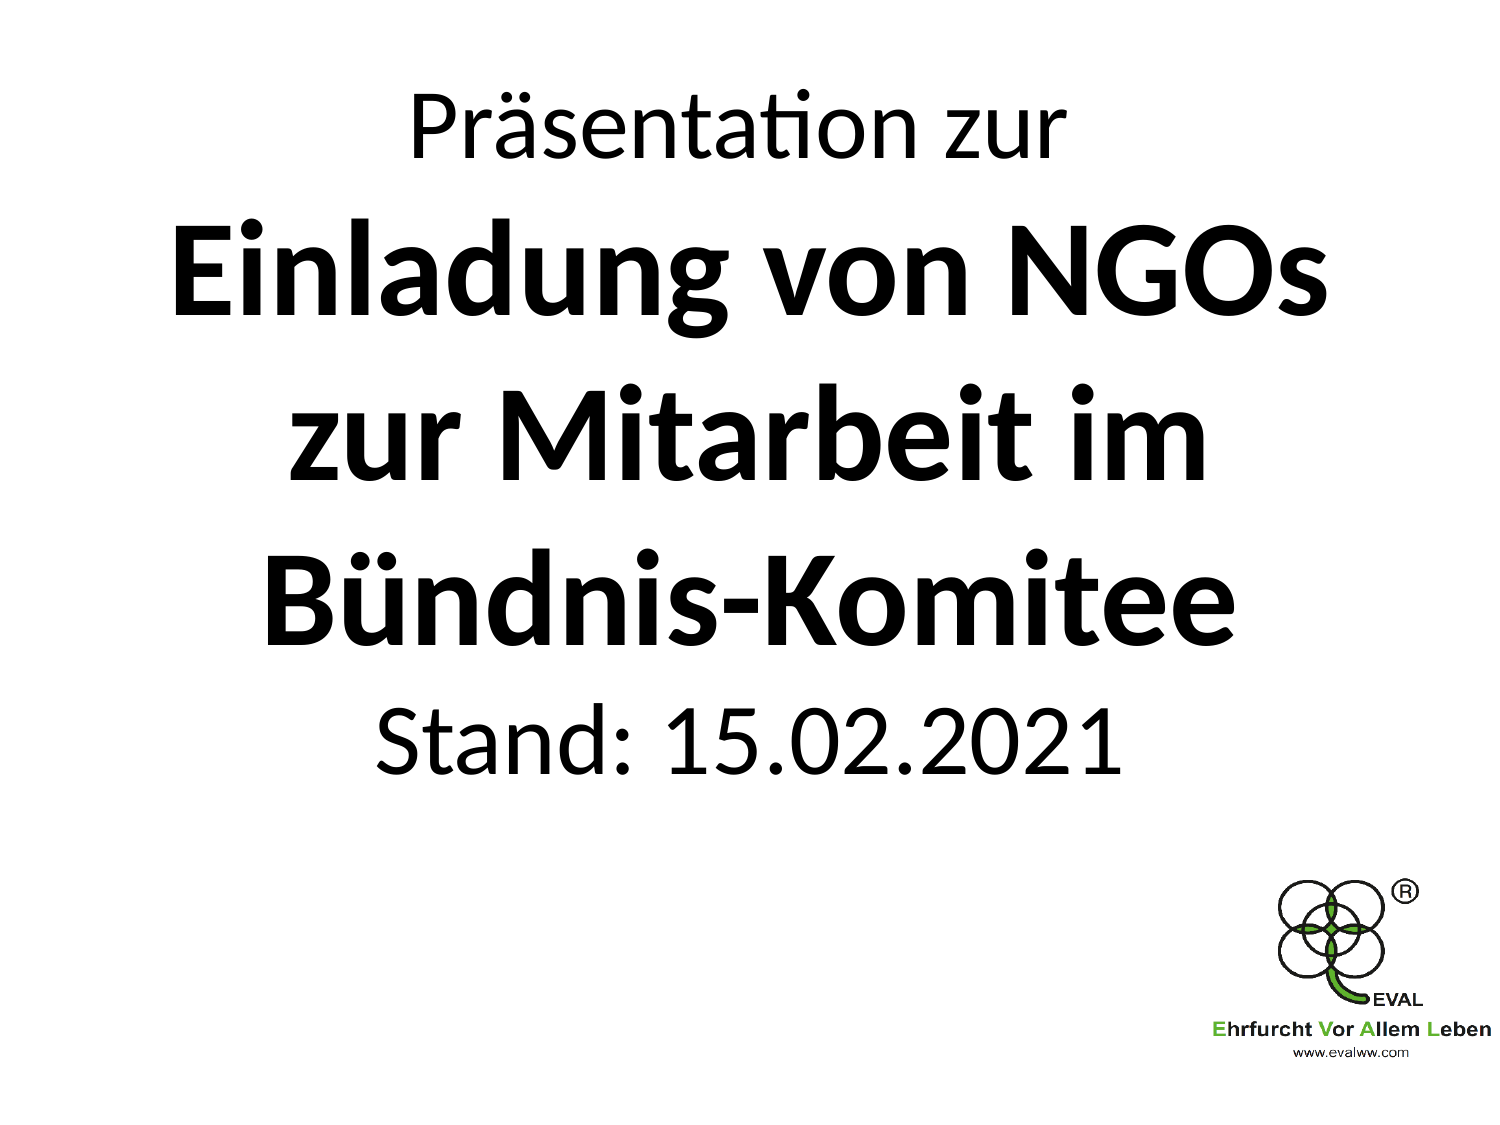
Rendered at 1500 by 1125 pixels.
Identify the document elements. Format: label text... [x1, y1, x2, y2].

title Präsentation zur Einladung von NGOs zur Mitarbeit im Bündnis-Komitee Stand: 15.02.2021 [75, 42, 1425, 811]
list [1198, 867, 1500, 1066]
